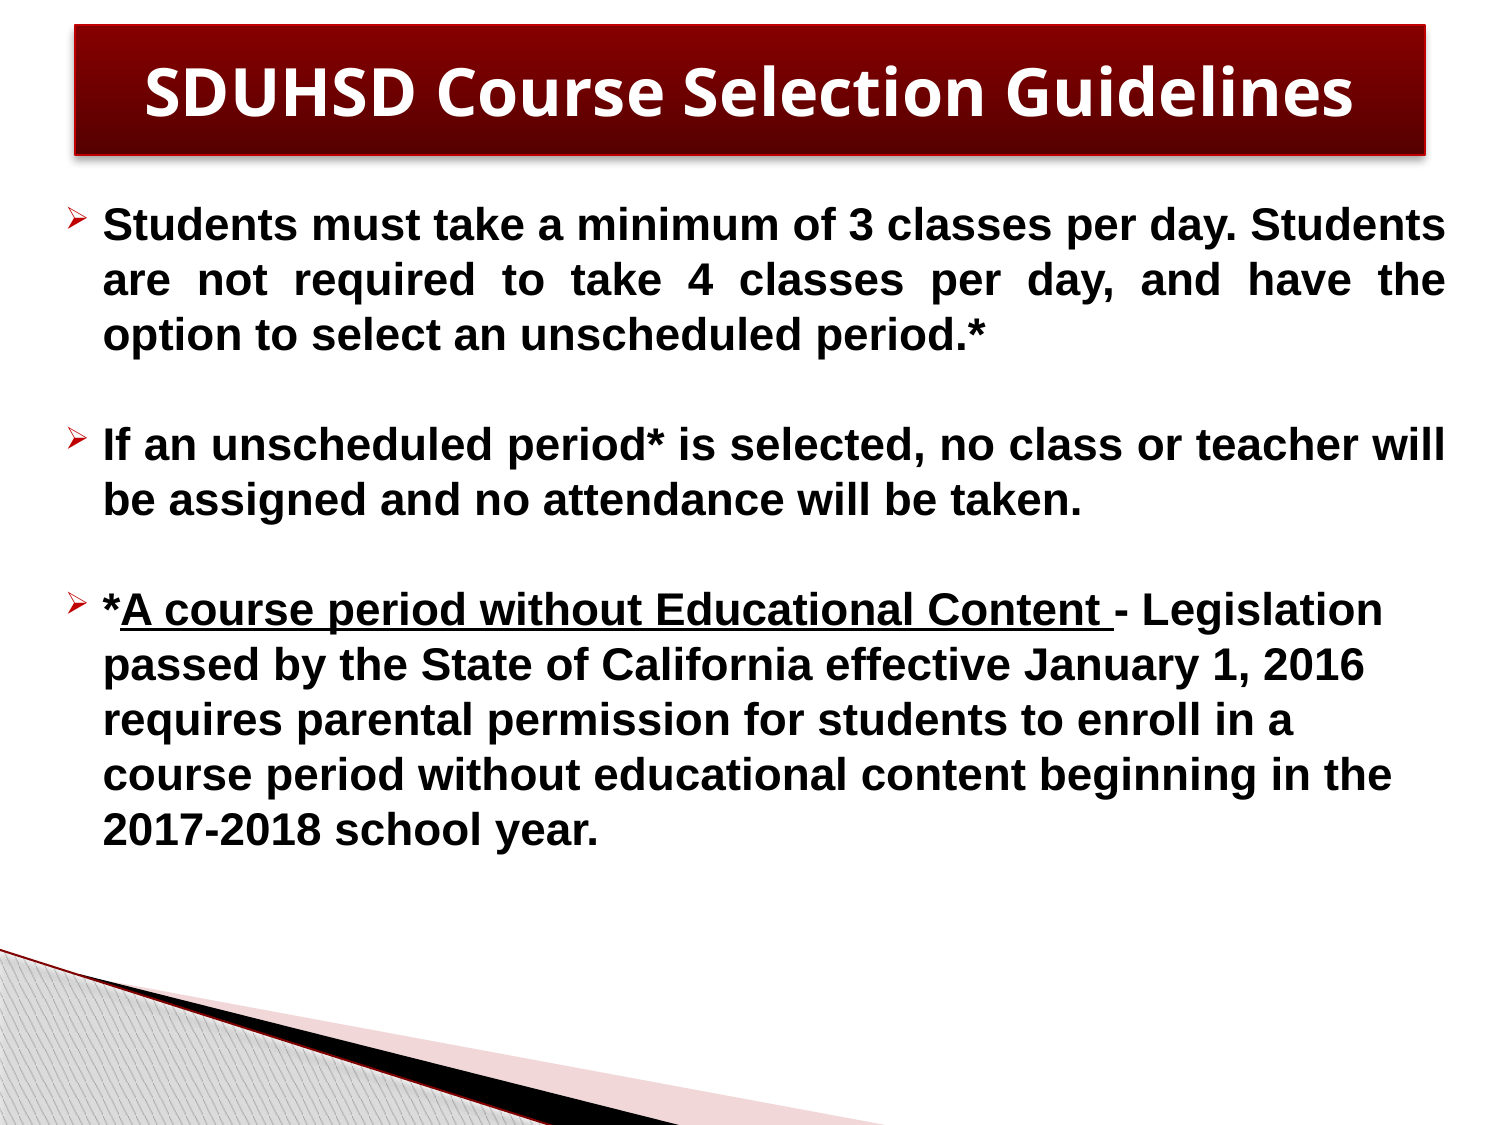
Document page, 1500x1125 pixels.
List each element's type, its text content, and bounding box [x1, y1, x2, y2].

title SDUHSD Course Selection Guidelines [74, 24, 1426, 156]
list Students must take a minimum of 3 classes per day. Students are not required to take 4 classes per day, and have the option to select an unscheduled period.* If an unscheduled period* is selected, no class or teacher will be assigned and no attendance will be taken. *A course period without Educational Content - Legislation passed by the State of California effective January 1, 2016 requires parental permission for students to enroll in a course period without educational content beginning in the 2017-2018 school year. [50, 187, 1463, 993]
